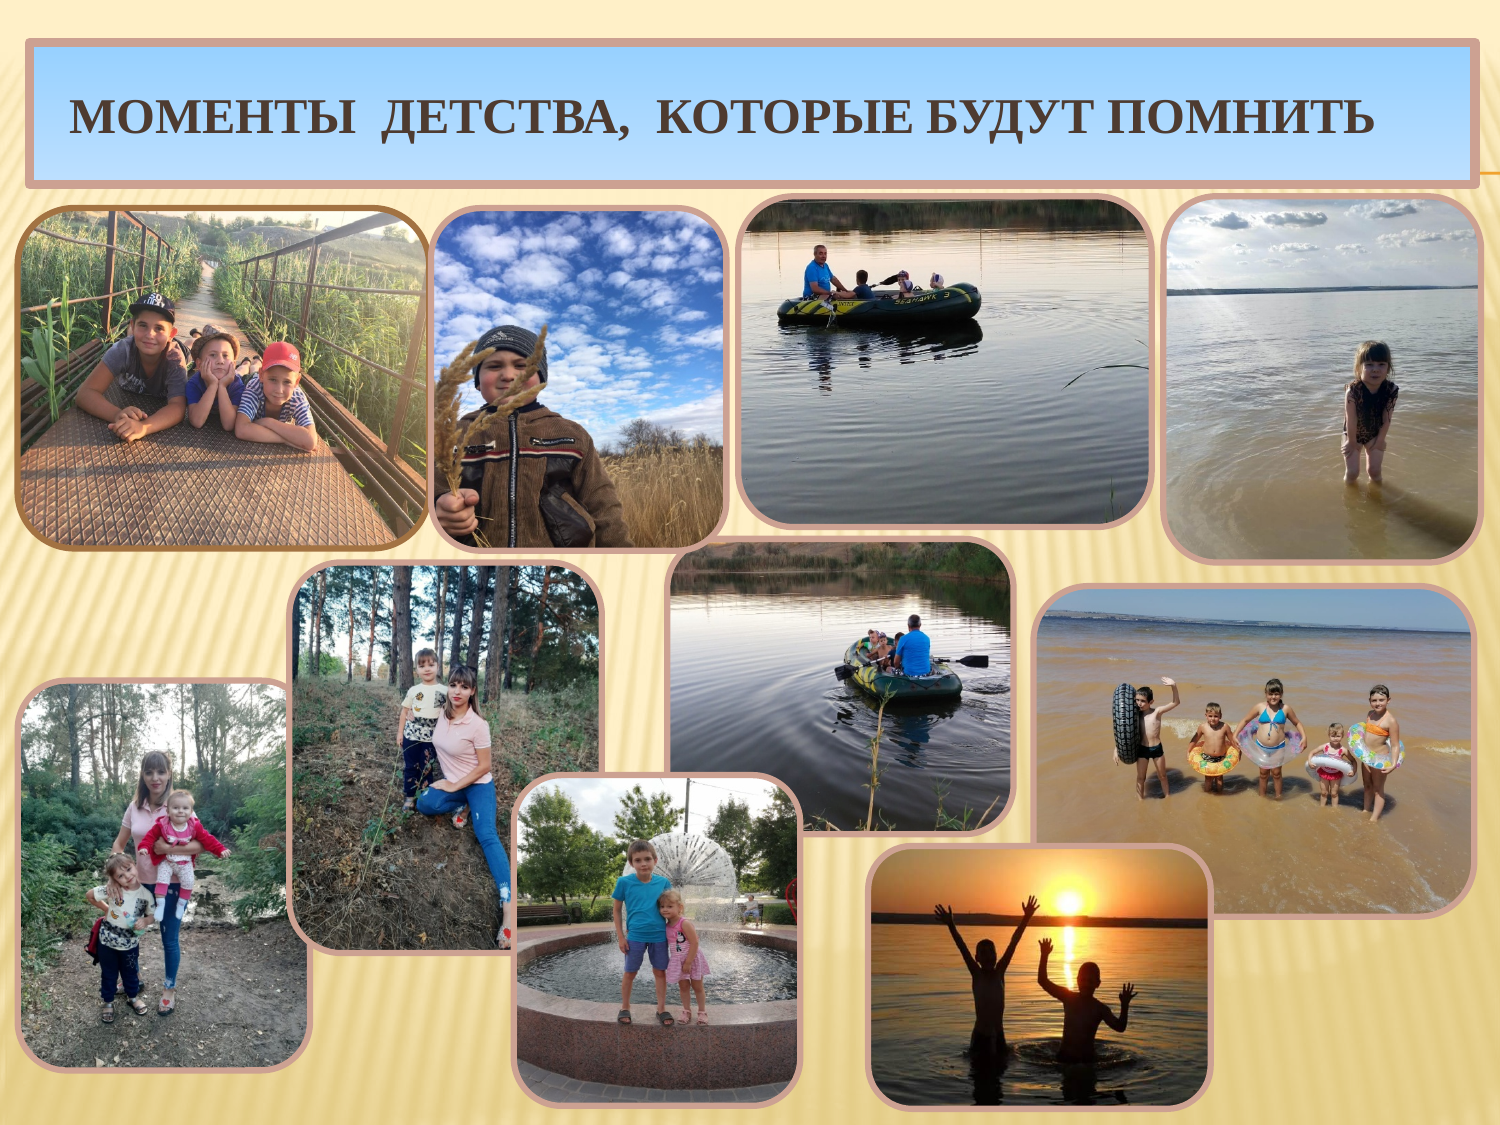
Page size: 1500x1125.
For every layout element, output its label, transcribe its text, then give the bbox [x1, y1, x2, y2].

picture [288, 538, 1014, 1107]
title Моменты детства, которые будут помнить [29, 42, 1475, 185]
picture [430, 207, 727, 551]
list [17, 207, 430, 549]
picture [737, 195, 1152, 528]
picture [17, 680, 311, 1071]
picture [1163, 195, 1482, 563]
picture [867, 585, 1475, 1110]
